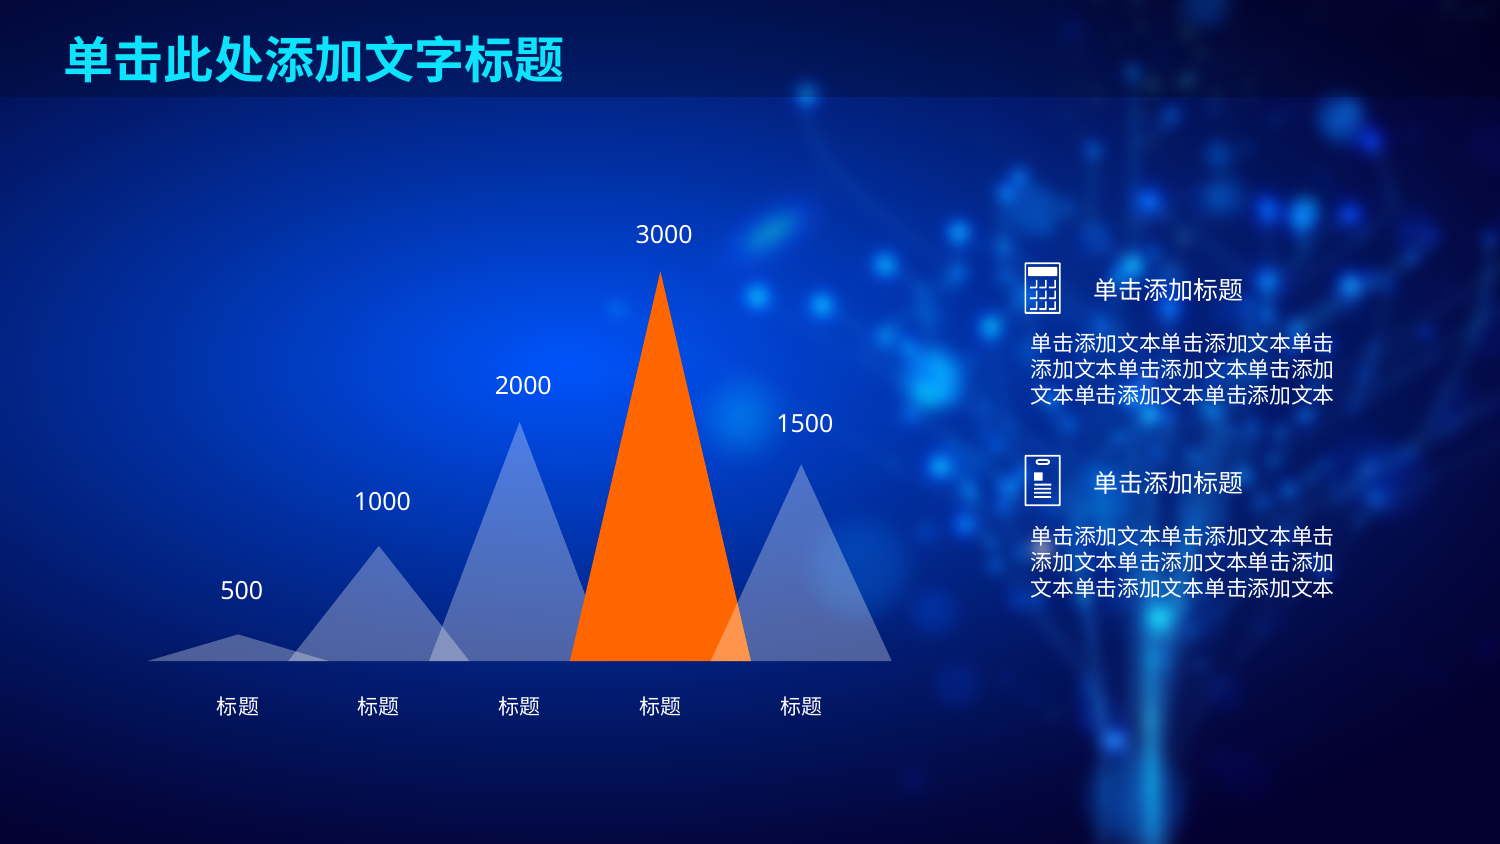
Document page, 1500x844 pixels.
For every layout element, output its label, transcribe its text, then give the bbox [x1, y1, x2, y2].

text_box 单击添加文本单击添加文本单击添加文本单击添加文本单击添加文本单击添加文本单击添加文本 [1015, 321, 1371, 416]
text_box 单击添加标题 [1078, 267, 1271, 312]
text_box 单击添加标题 [1078, 460, 1271, 506]
text_box 2000 [480, 362, 567, 407]
text_box 1500 [761, 399, 849, 445]
picture [0, 0, 1500, 844]
text_box 标题 [755, 686, 847, 727]
text_box 单击添加文本单击添加文本单击添加文本单击添加文本单击添加文本单击添加文本单击添加文本 [1015, 515, 1371, 609]
text_box [709, 461, 894, 663]
text_box 500 [205, 567, 278, 613]
text_box [568, 271, 738, 663]
text_box 标题 [333, 686, 425, 727]
text_box 标题 [473, 686, 566, 727]
text_box [286, 544, 442, 663]
text_box [147, 633, 295, 663]
text_box [1024, 454, 1061, 507]
text_box [427, 418, 585, 663]
text_box 1000 [339, 477, 426, 523]
text_box 标题 [614, 686, 707, 727]
text_box 标题 [192, 686, 284, 727]
text_box 3000 [620, 211, 708, 257]
text_box [1024, 262, 1061, 314]
